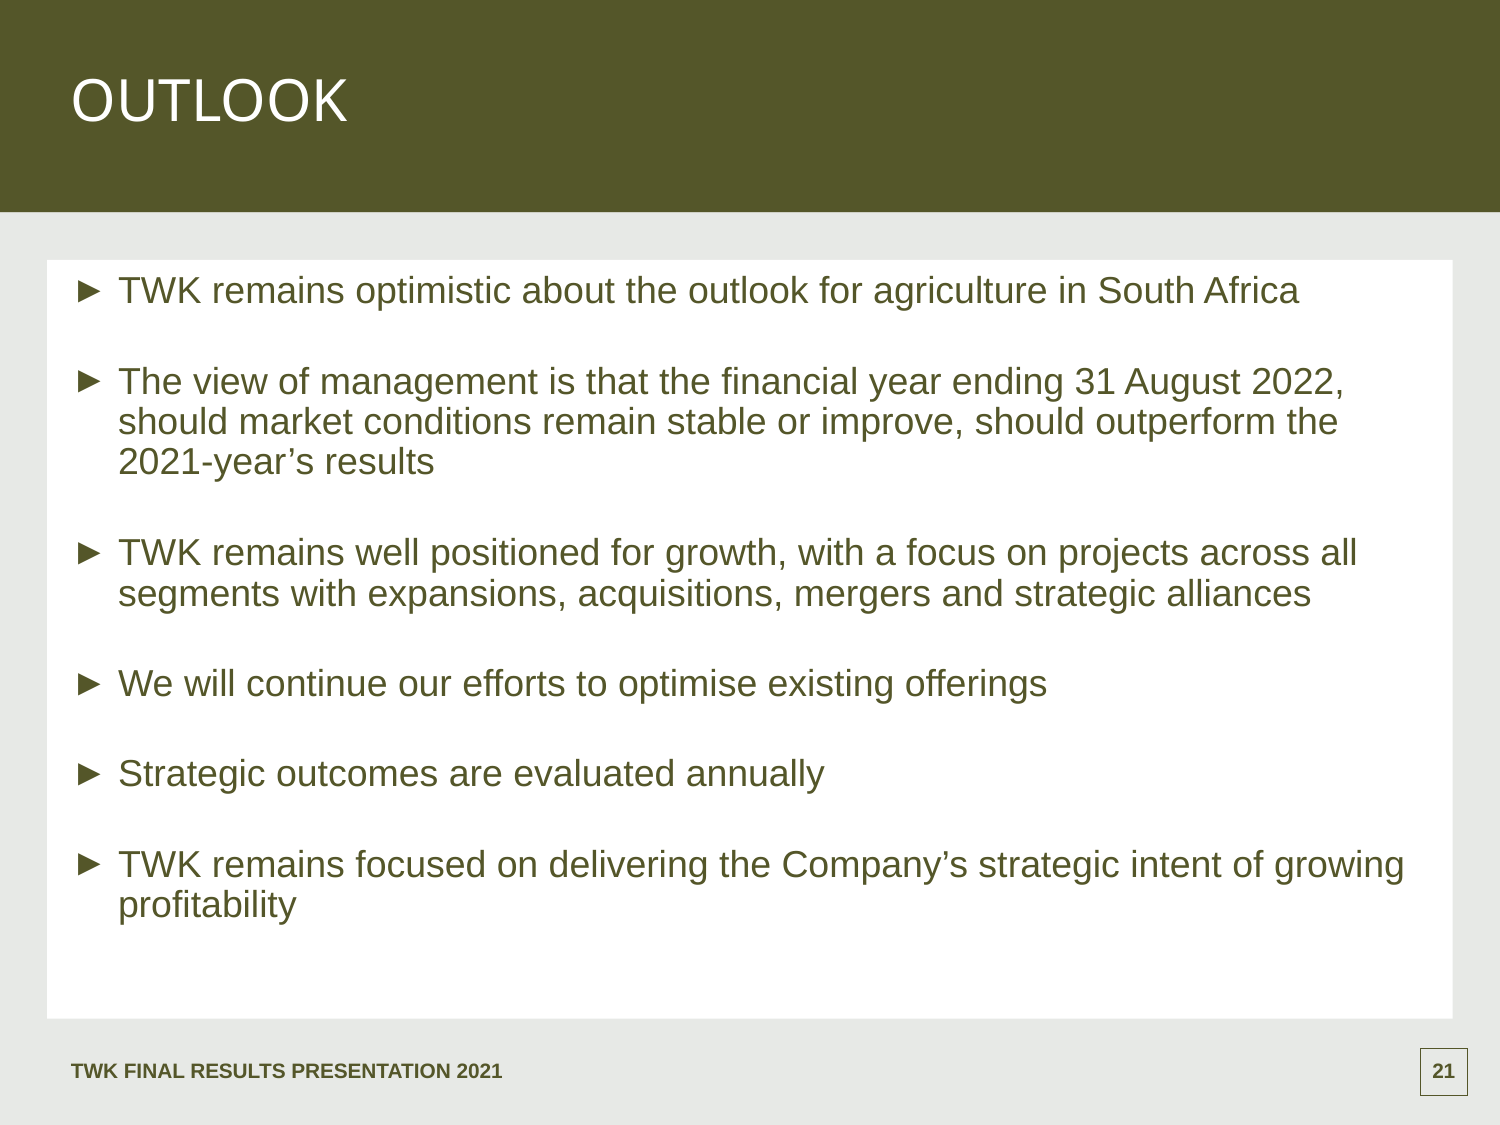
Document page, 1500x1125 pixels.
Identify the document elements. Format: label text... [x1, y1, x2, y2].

list TWK remains optimistic about the outlook for agriculture in South Africa The view of management is that the financial year ending 31 August 2022, should market conditions remain stable or improve, should outperform the 2021-year’s results TWK remains well positioned for growth, with a focus on projects across all segments with expansions, acquisitions, mergers and strategic alliances We will continue our efforts to optimise existing offerings Strategic outcomes are evaluated annually TWK remains focused on delivering the Company’s strategic intent of growing profitability [70, 271, 1430, 1008]
footer TWK FINAL results presentation 2021 [70, 1048, 1400, 1096]
slide_number 20 [1420, 1048, 1468, 1096]
title OUTLOOK [70, 70, 1430, 136]
